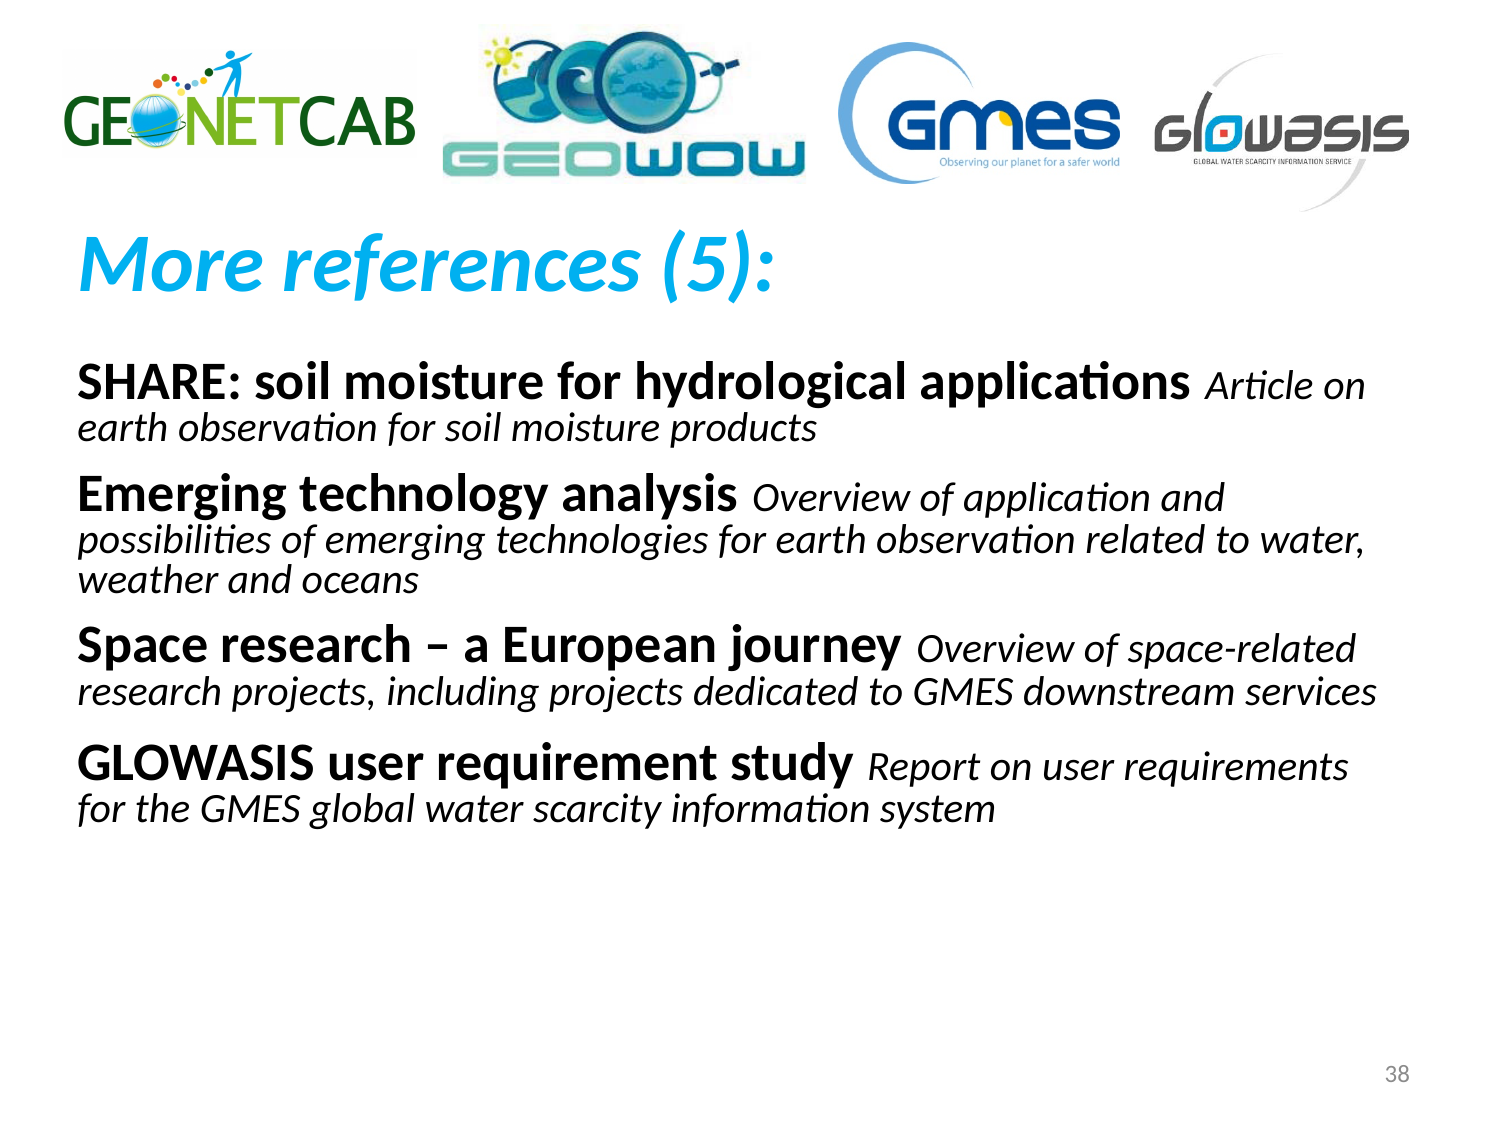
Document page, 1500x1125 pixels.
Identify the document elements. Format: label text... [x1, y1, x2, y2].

title More references (5): [62, 200, 1409, 299]
picture [1154, 52, 1410, 213]
picture [838, 42, 1121, 184]
picture [442, 24, 807, 184]
list SHARE: soil moisture for hydrological applications Article on earth observation for soil moisture products Emerging technology analysis Overview of application and possibilities of emerging technologies for earth observation related to water, weather and oceans Space research – a European journey Overview of space-related research projects, including projects dedicated to GMES downstream services GLOWASIS user requirement study Report on user requirements for the GMES global water scarcity information system [62, 299, 1409, 1113]
slide_number 38 [1074, 1042, 1425, 1103]
picture [62, 49, 417, 158]
